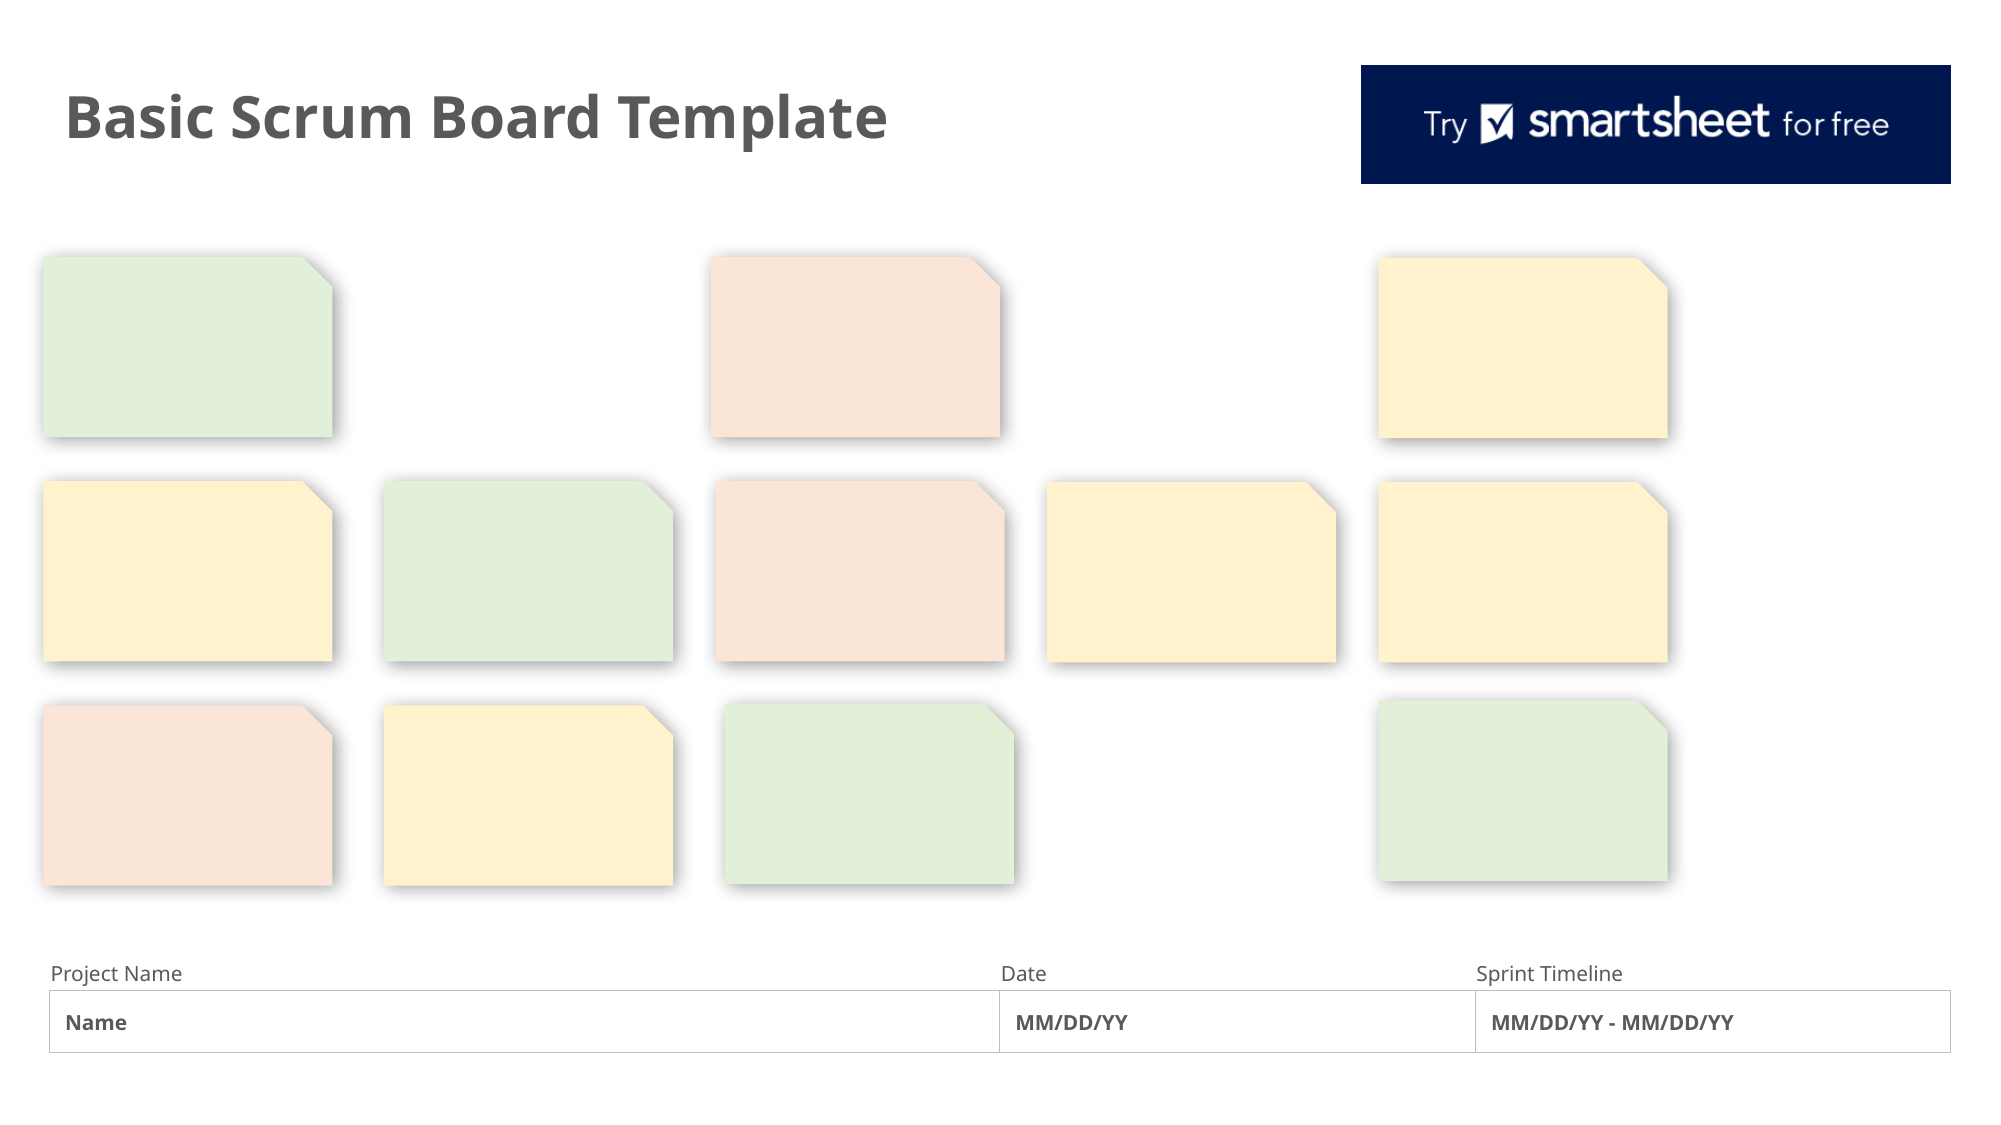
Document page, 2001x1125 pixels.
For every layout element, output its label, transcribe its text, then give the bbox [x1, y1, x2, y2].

text_box [1377, 480, 1670, 665]
picture [1360, 65, 1952, 184]
table_cell MM/DD/YY - MM/DD/YY [1476, 991, 1950, 1052]
table_cell MM/DD/YY [1000, 991, 1475, 1052]
table_header Date [1000, 955, 1475, 990]
table_header Project Name [49, 955, 1000, 990]
text_box Basic Scrum Board Template [49, 72, 1261, 158]
table_cell Name [50, 991, 999, 1052]
text_box [723, 702, 1016, 886]
text_box [382, 703, 675, 888]
table_header Sprint Timeline [1475, 955, 1951, 990]
text_box [709, 255, 1002, 439]
text_box [41, 255, 334, 439]
text_box [41, 703, 334, 888]
text_box [382, 479, 675, 663]
text_box [41, 479, 334, 663]
text_box [1045, 480, 1338, 665]
text_box [1377, 699, 1670, 883]
text_box [1377, 256, 1670, 440]
text_box [714, 479, 1007, 663]
